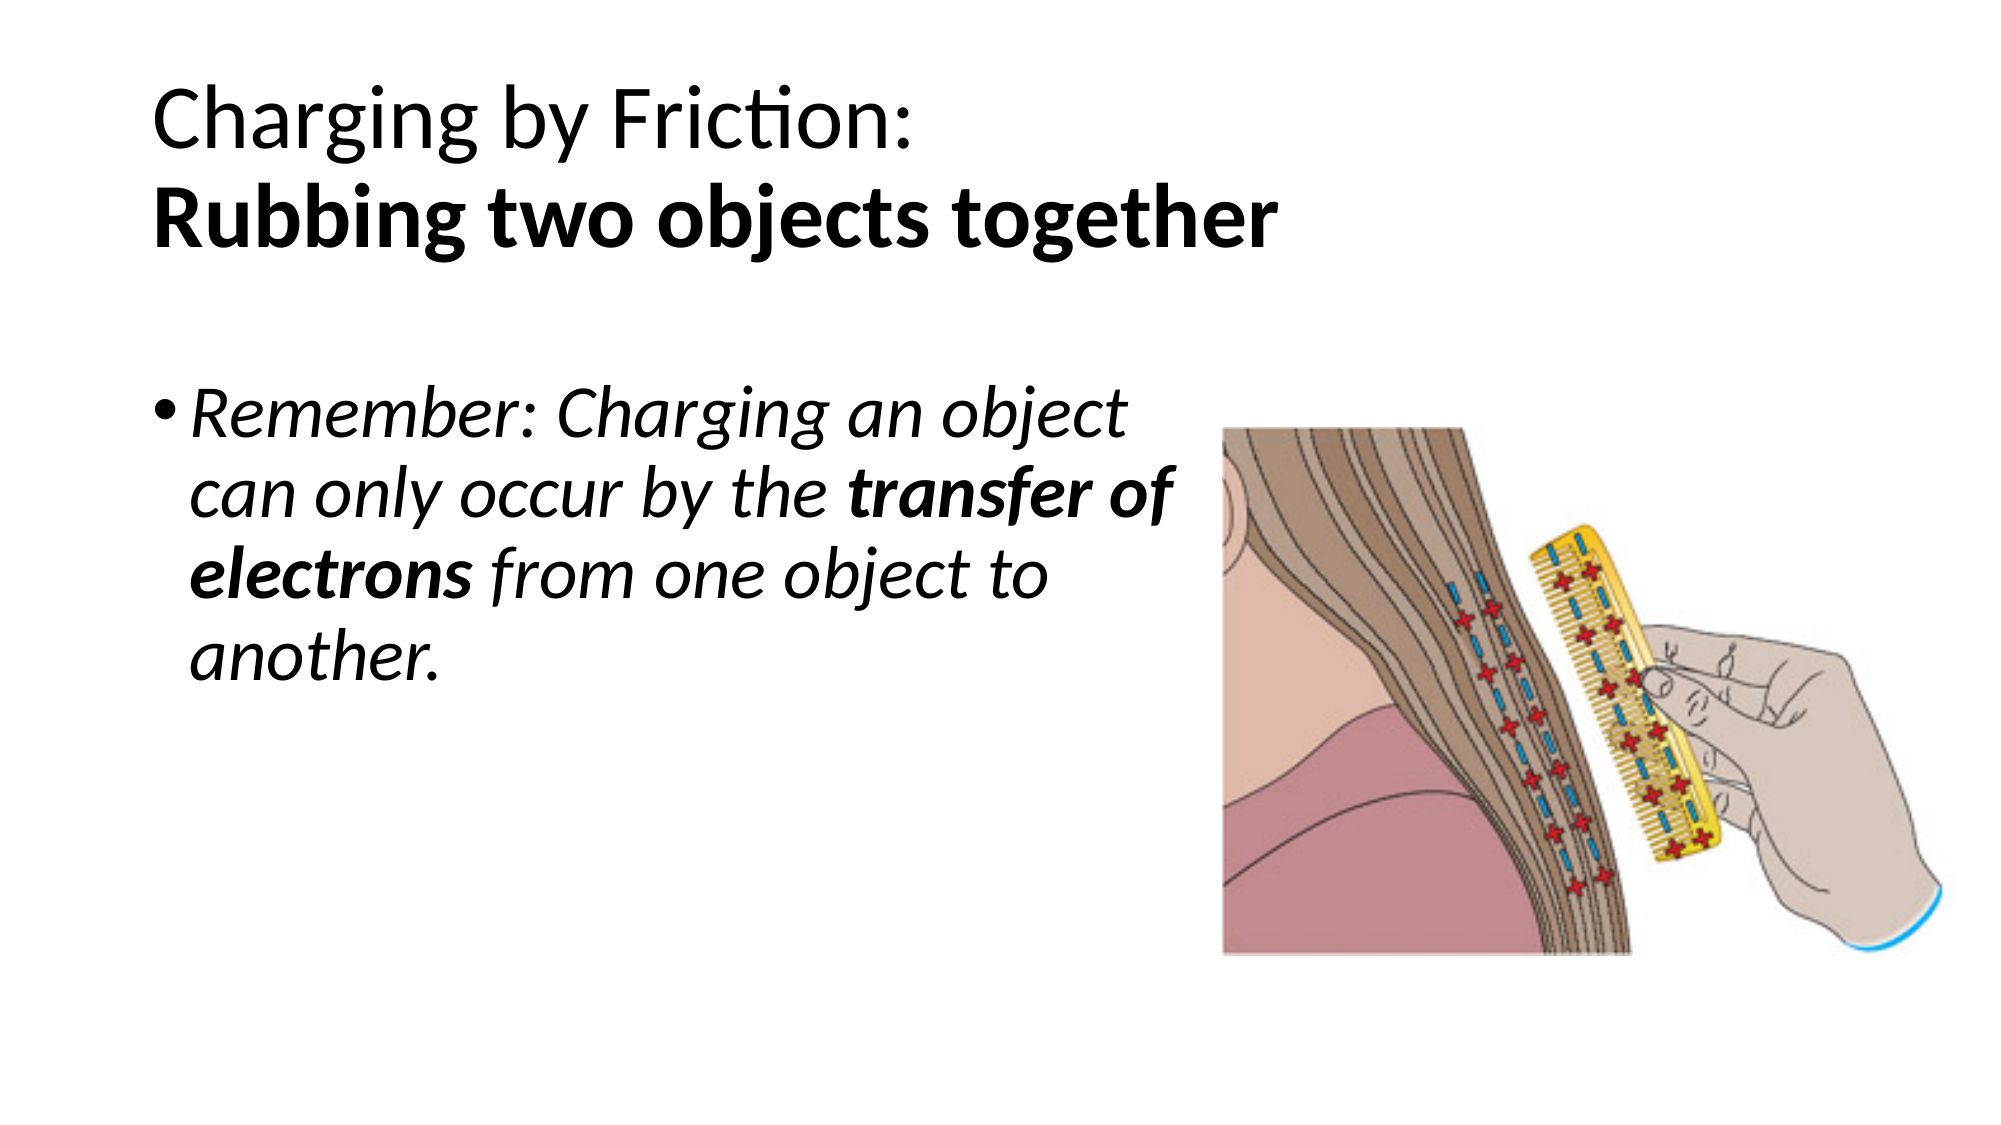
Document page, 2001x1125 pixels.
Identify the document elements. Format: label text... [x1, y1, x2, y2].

picture [1222, 427, 1953, 956]
title Charging by Friction: Rubbing two objects together [137, 59, 1863, 278]
list Remember: Charging an object can only occur by the transfer of electrons from one object to another. [137, 364, 1192, 1014]
